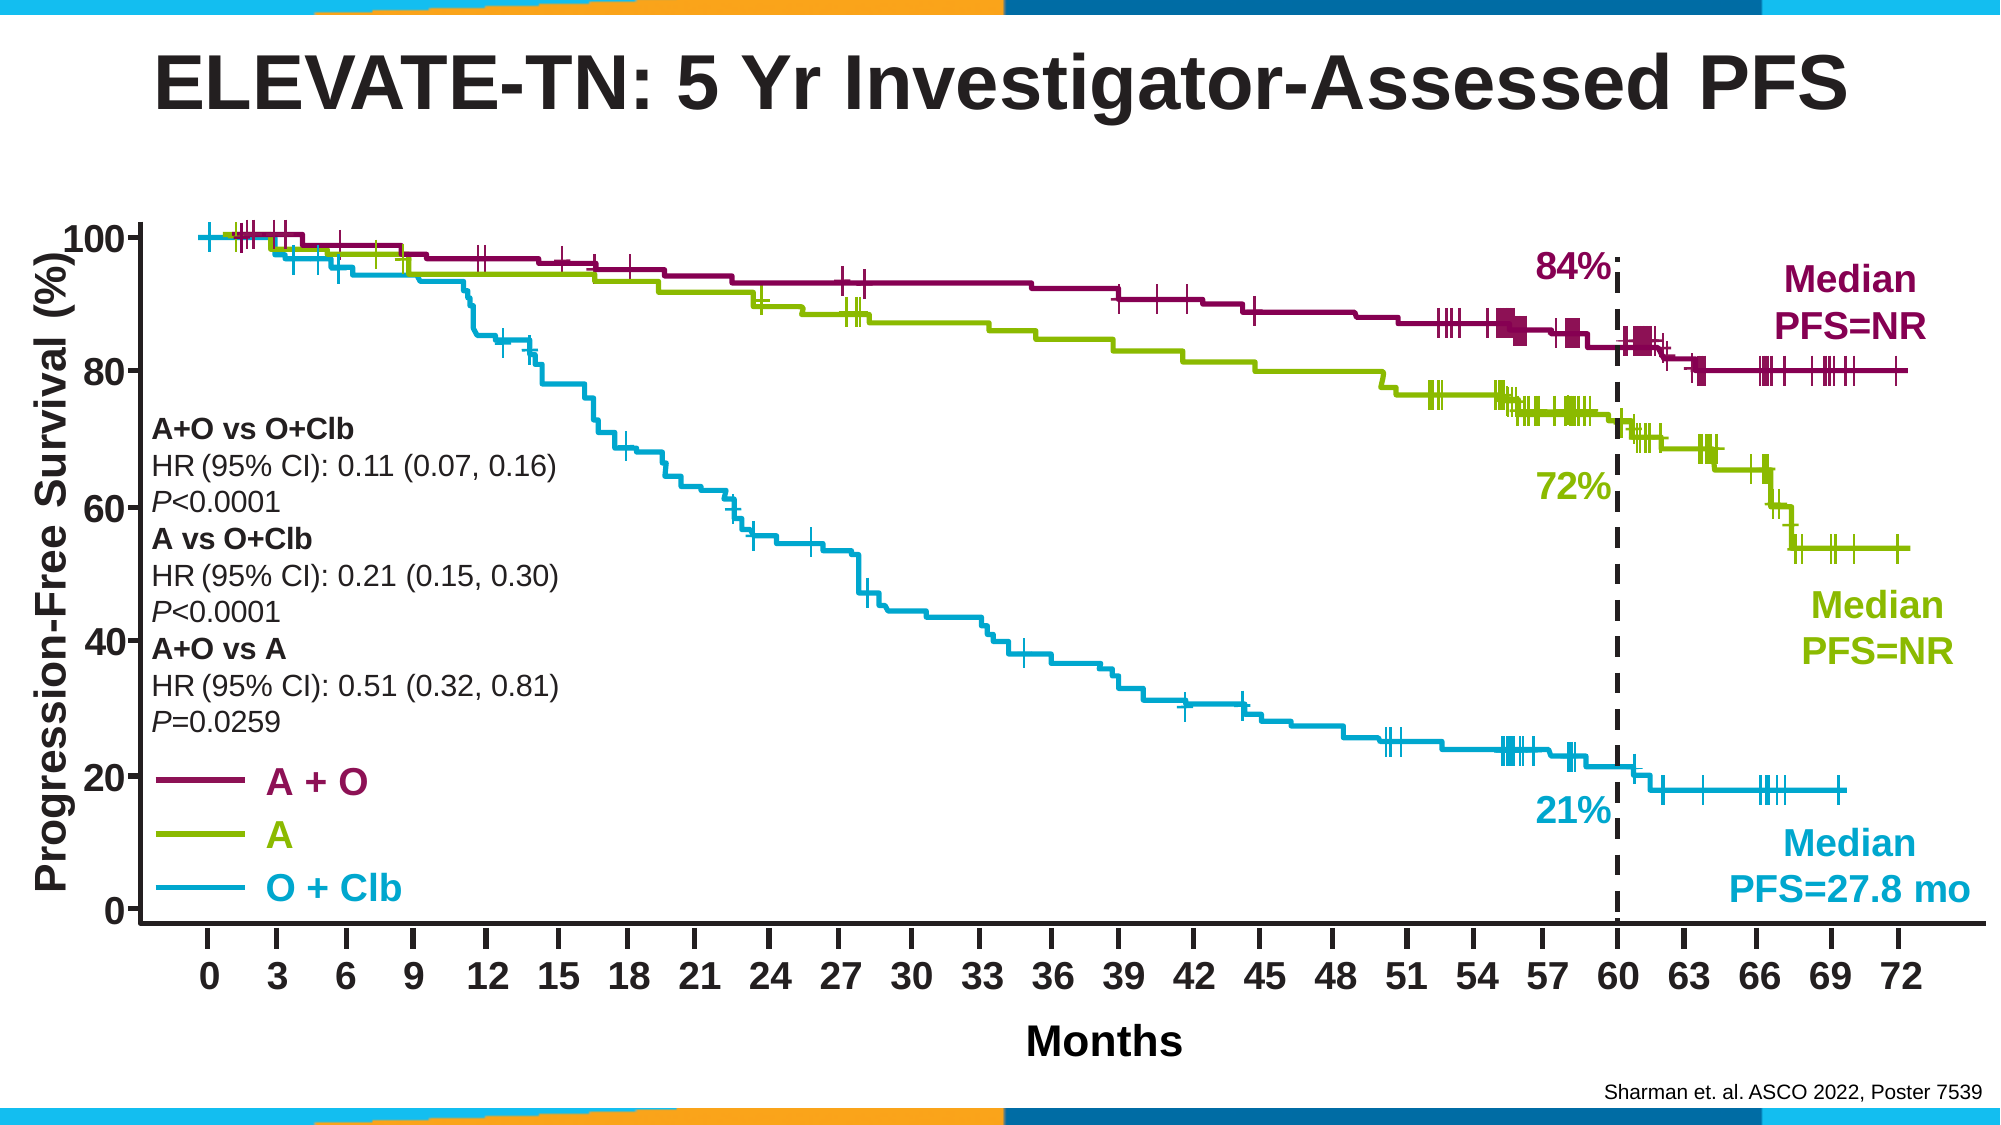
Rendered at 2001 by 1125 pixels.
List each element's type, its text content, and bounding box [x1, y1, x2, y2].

text_box ELEVATE-TN: 5 Yr Investigator-Assessed PFS [0, 24, 2000, 133]
picture [314, 0, 1005, 15]
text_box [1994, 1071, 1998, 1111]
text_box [20, 210, 1987, 1122]
